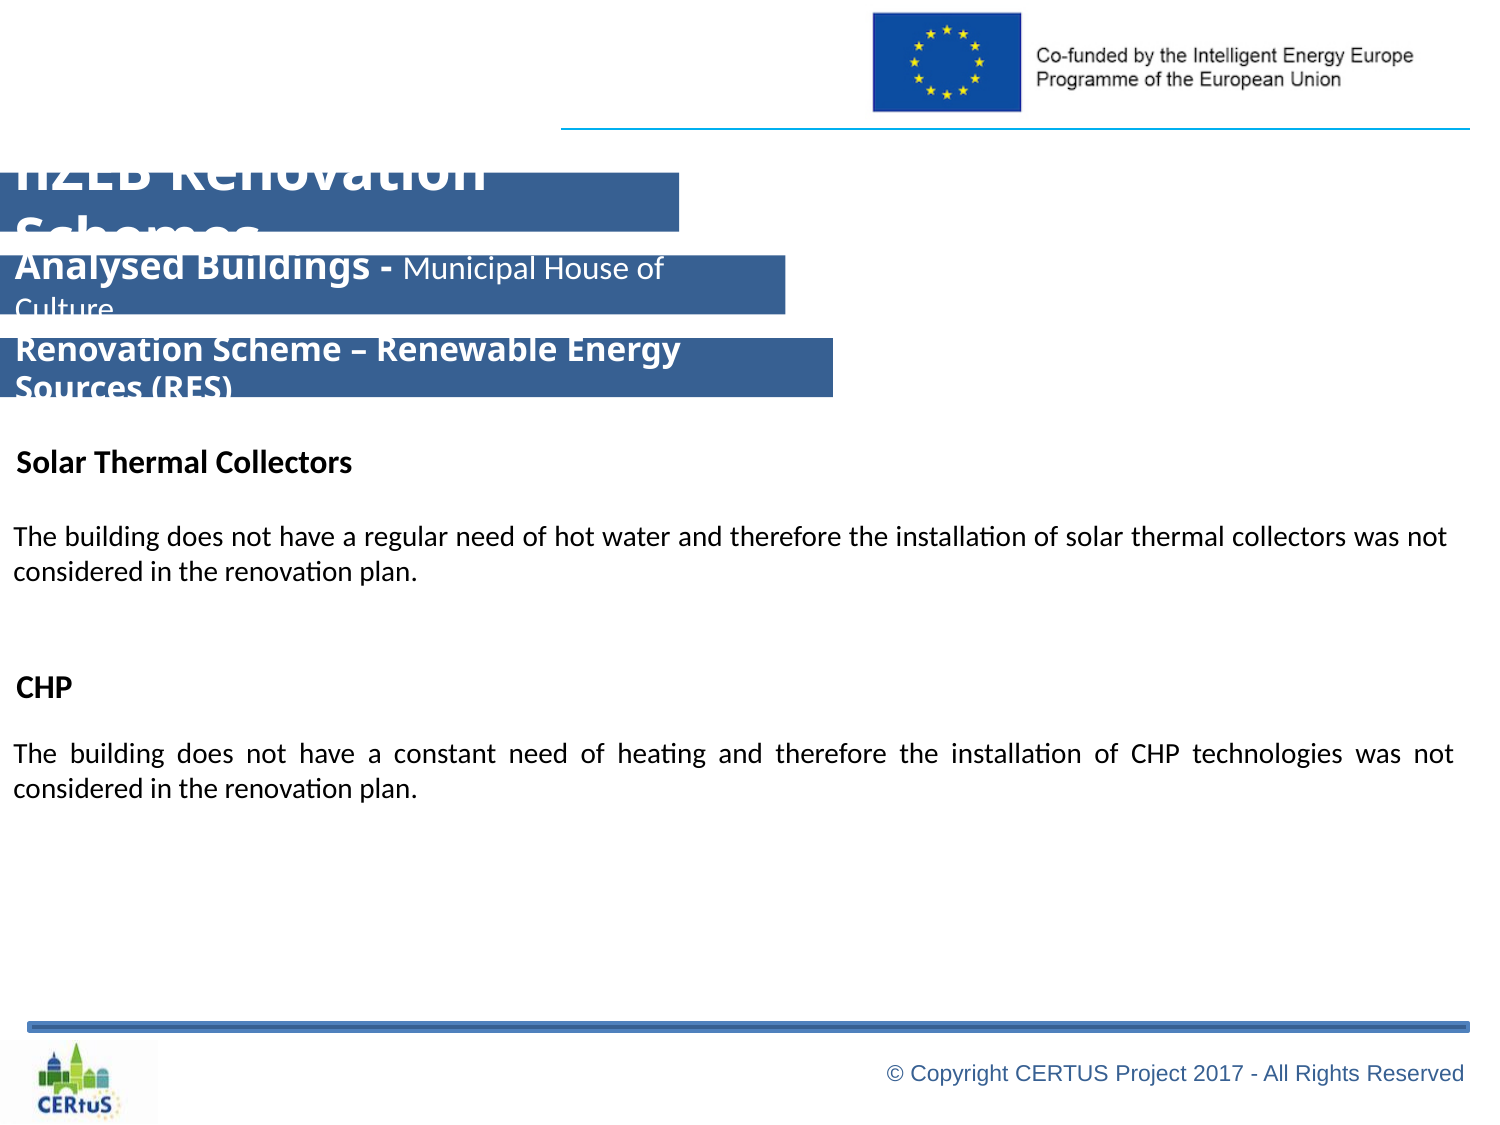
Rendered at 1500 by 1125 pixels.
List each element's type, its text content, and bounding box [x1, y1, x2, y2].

picture [0, 1040, 159, 1124]
text_box Solar Thermal Collectors [1, 432, 1467, 488]
text_box © Copyright CERTUS Project 2017 - All Rights Reserved [844, 1051, 1480, 1094]
text_box Analysed Buildings - Municipal House of Culture [0, 253, 787, 316]
text_box The building does not have a constant need of heating and therefore the installation of CHP technologies was not considered in the renovation plan. [0, 727, 1471, 812]
picture [865, 3, 1433, 122]
text_box Renovation Scheme – Renewable Energy Sources (RES) [0, 336, 835, 399]
text_box The building does not have a regular need of hot water and therefore the installation of solar thermal collectors was not considered in the renovation plan. [0, 509, 1464, 595]
text_box CHP [1, 657, 1467, 713]
text_box [27, 1021, 1470, 1033]
text_box nZEB Renovation Schemes [0, 171, 681, 234]
